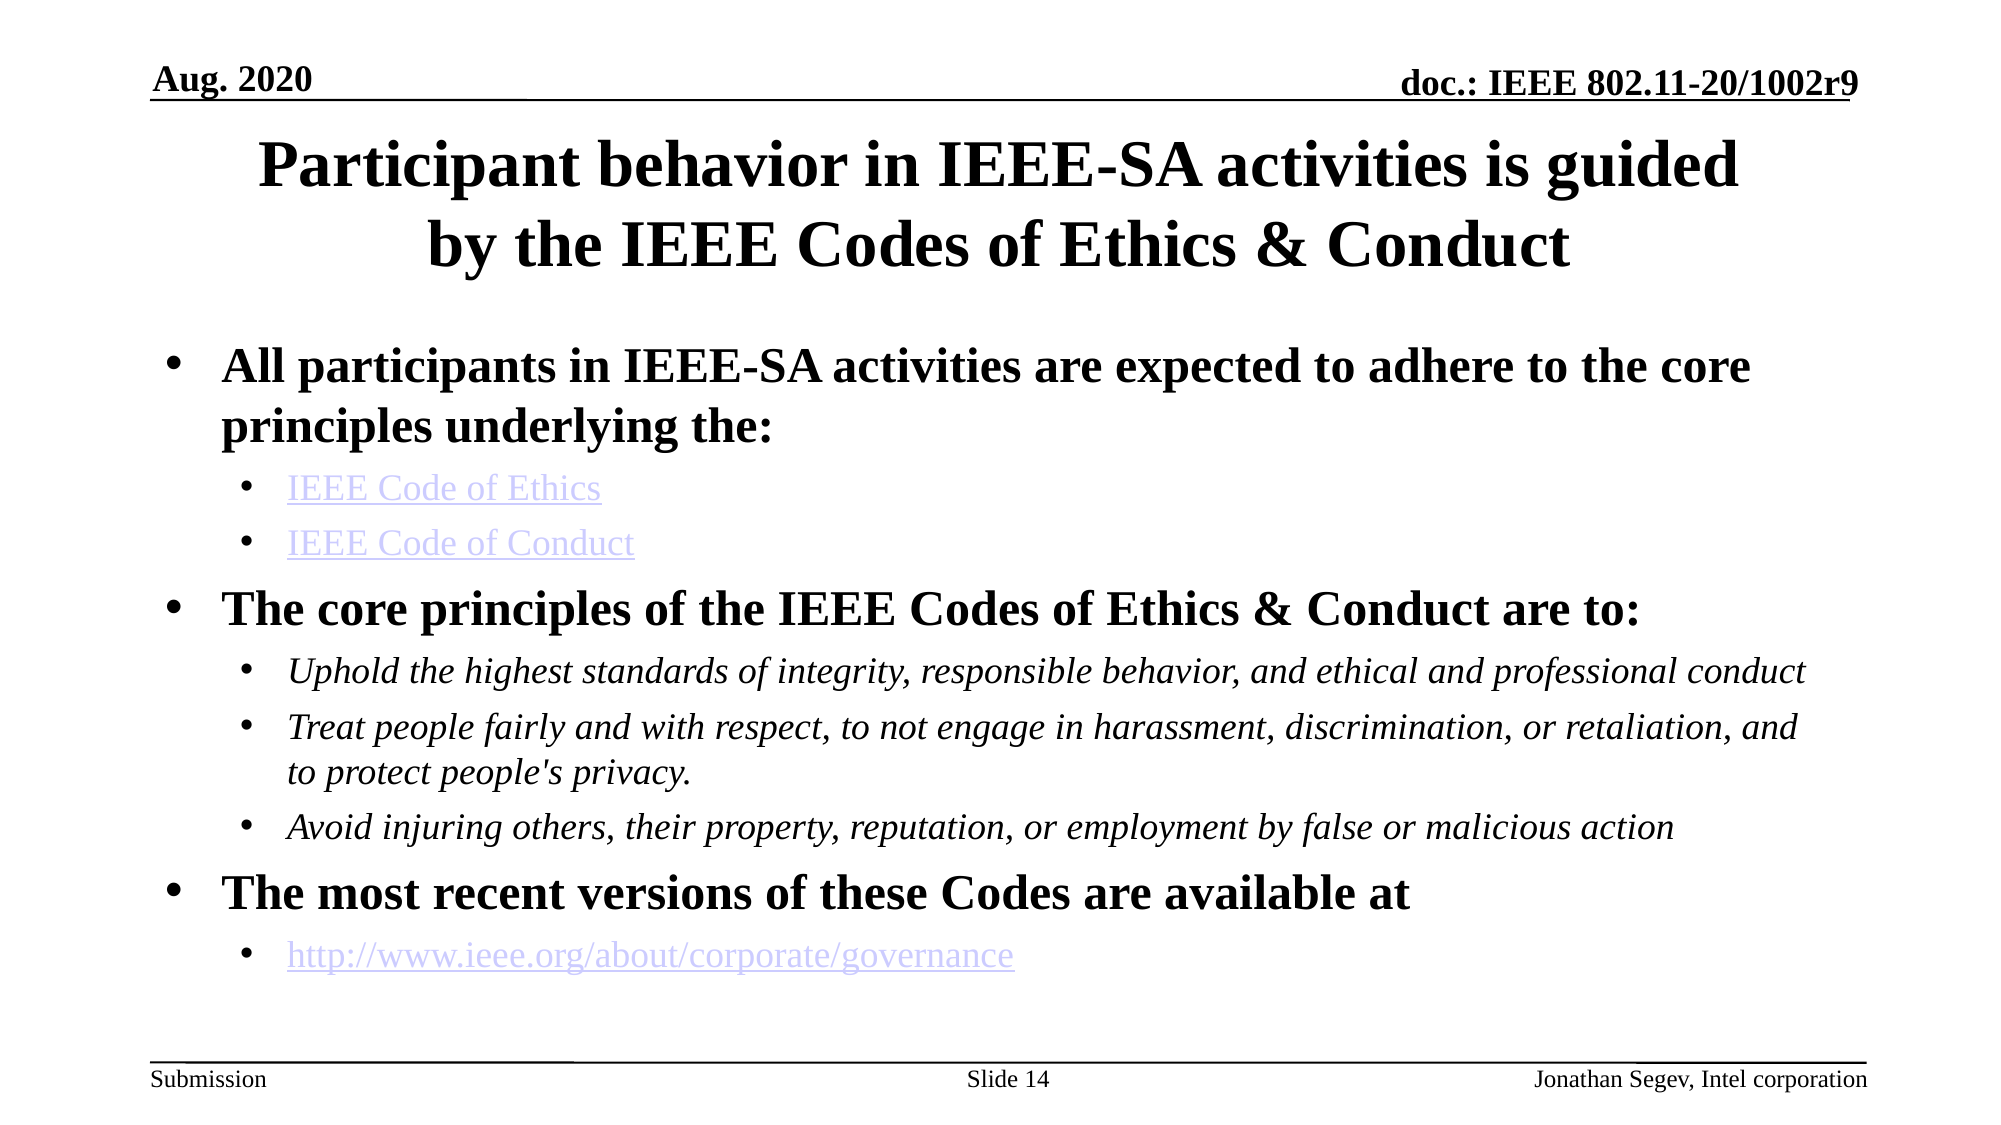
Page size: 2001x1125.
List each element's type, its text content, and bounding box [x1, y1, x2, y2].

list All participants in IEEE-SA activities are expected to adhere to the core principles underlying the: IEEE Code of Ethics IEEE Code of Conduct The core principles of the IEEE Codes of Ethics & Conduct are to: Uphold the highest standards of integrity, responsible behavior, and ethical and professional conduct Treat people fairly and with respect, to not engage in harassment, discrimination, or retaliation, and to protect people's privacy. Avoid injuring others, their property, reputation, or employment by false or malicious action The most recent versions of these Codes are available at http://www.ieee.org/about/corporate/governance [149, 324, 1850, 1000]
footer Jonathan Segev, Intel corporation [1171, 1061, 1869, 1093]
slide_number Slide 14 [950, 1061, 1067, 1123]
title Participant behavior in IEEE-SA activities is guided by the IEEE Codes of Ethics & Conduct [149, 112, 1850, 288]
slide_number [152, 54, 563, 100]
